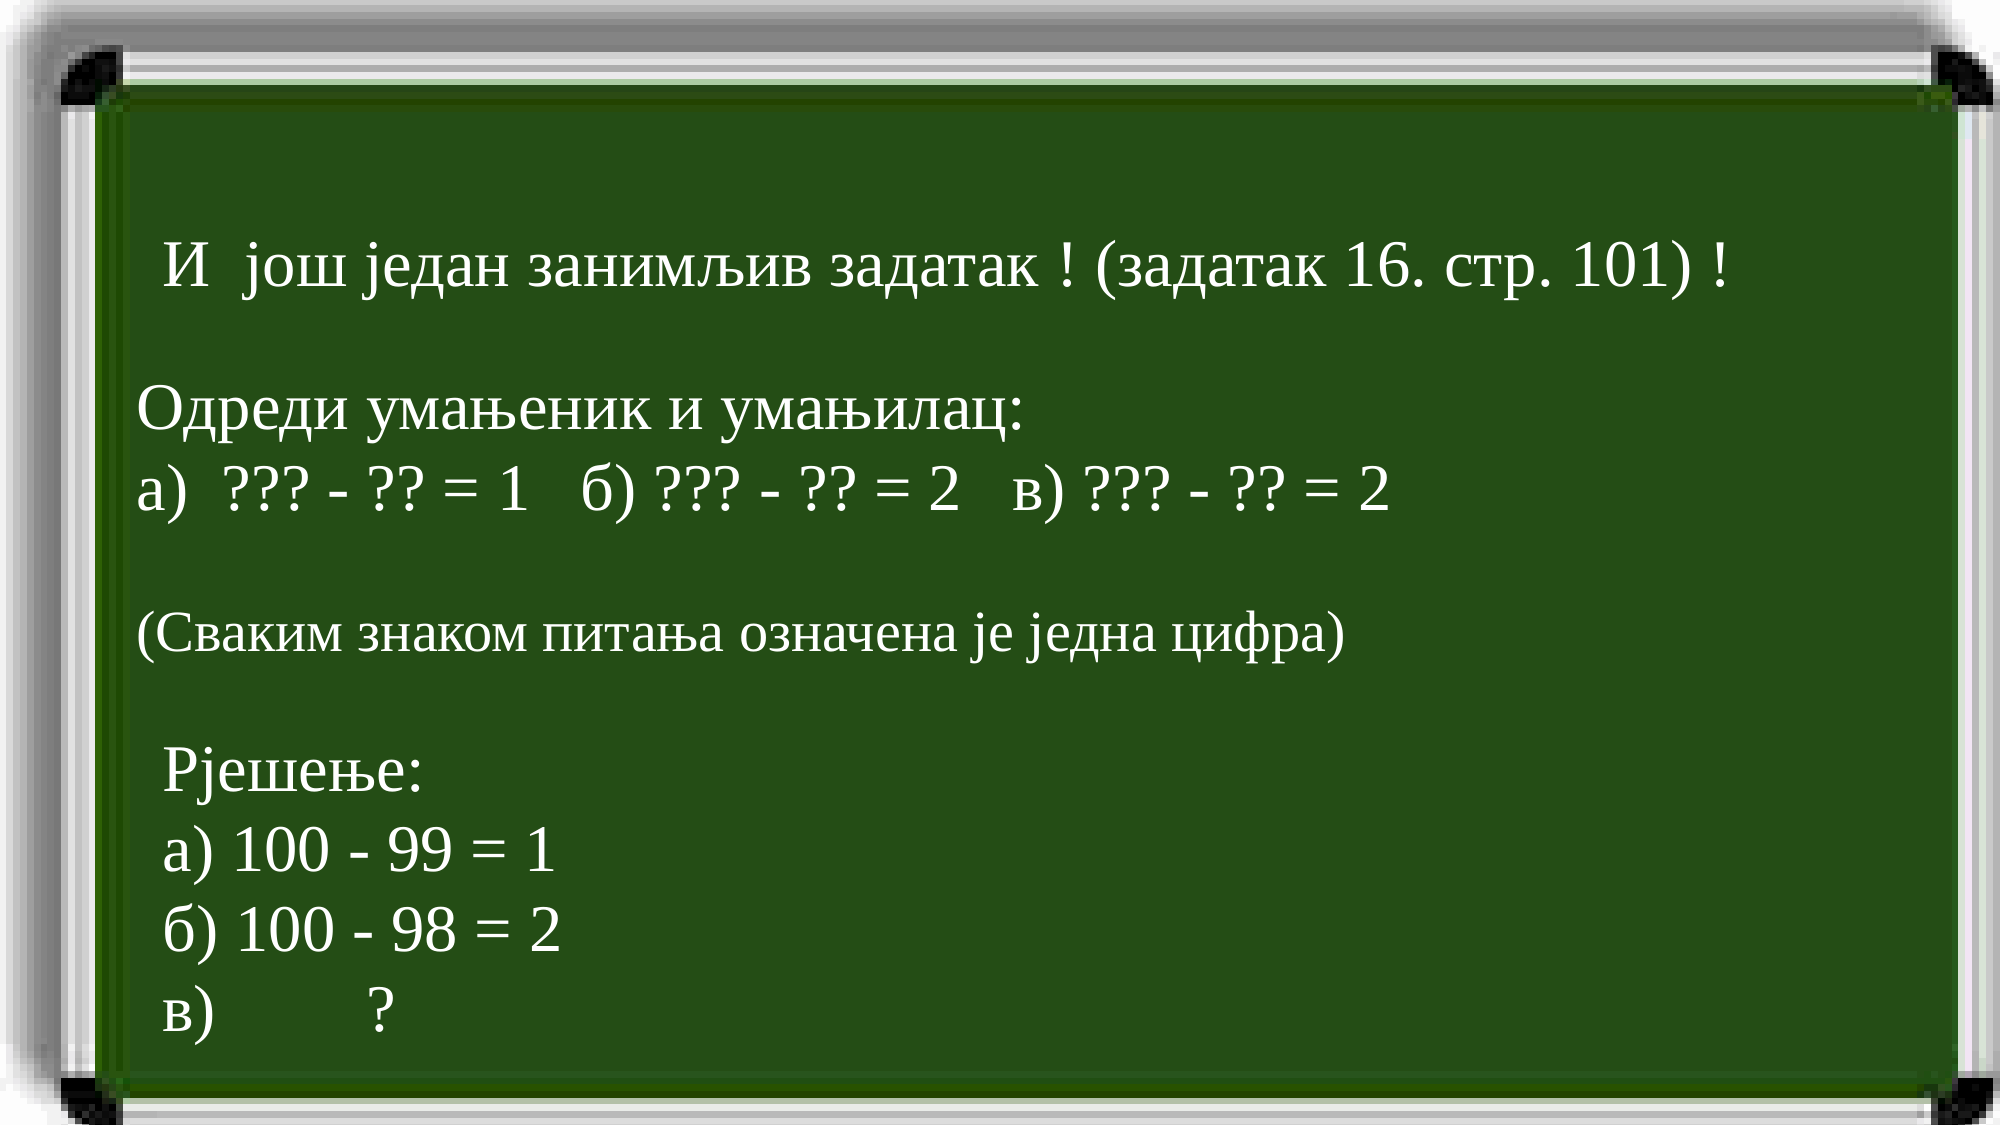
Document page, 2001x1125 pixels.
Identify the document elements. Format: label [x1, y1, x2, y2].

list [0, 0, 2000, 1125]
